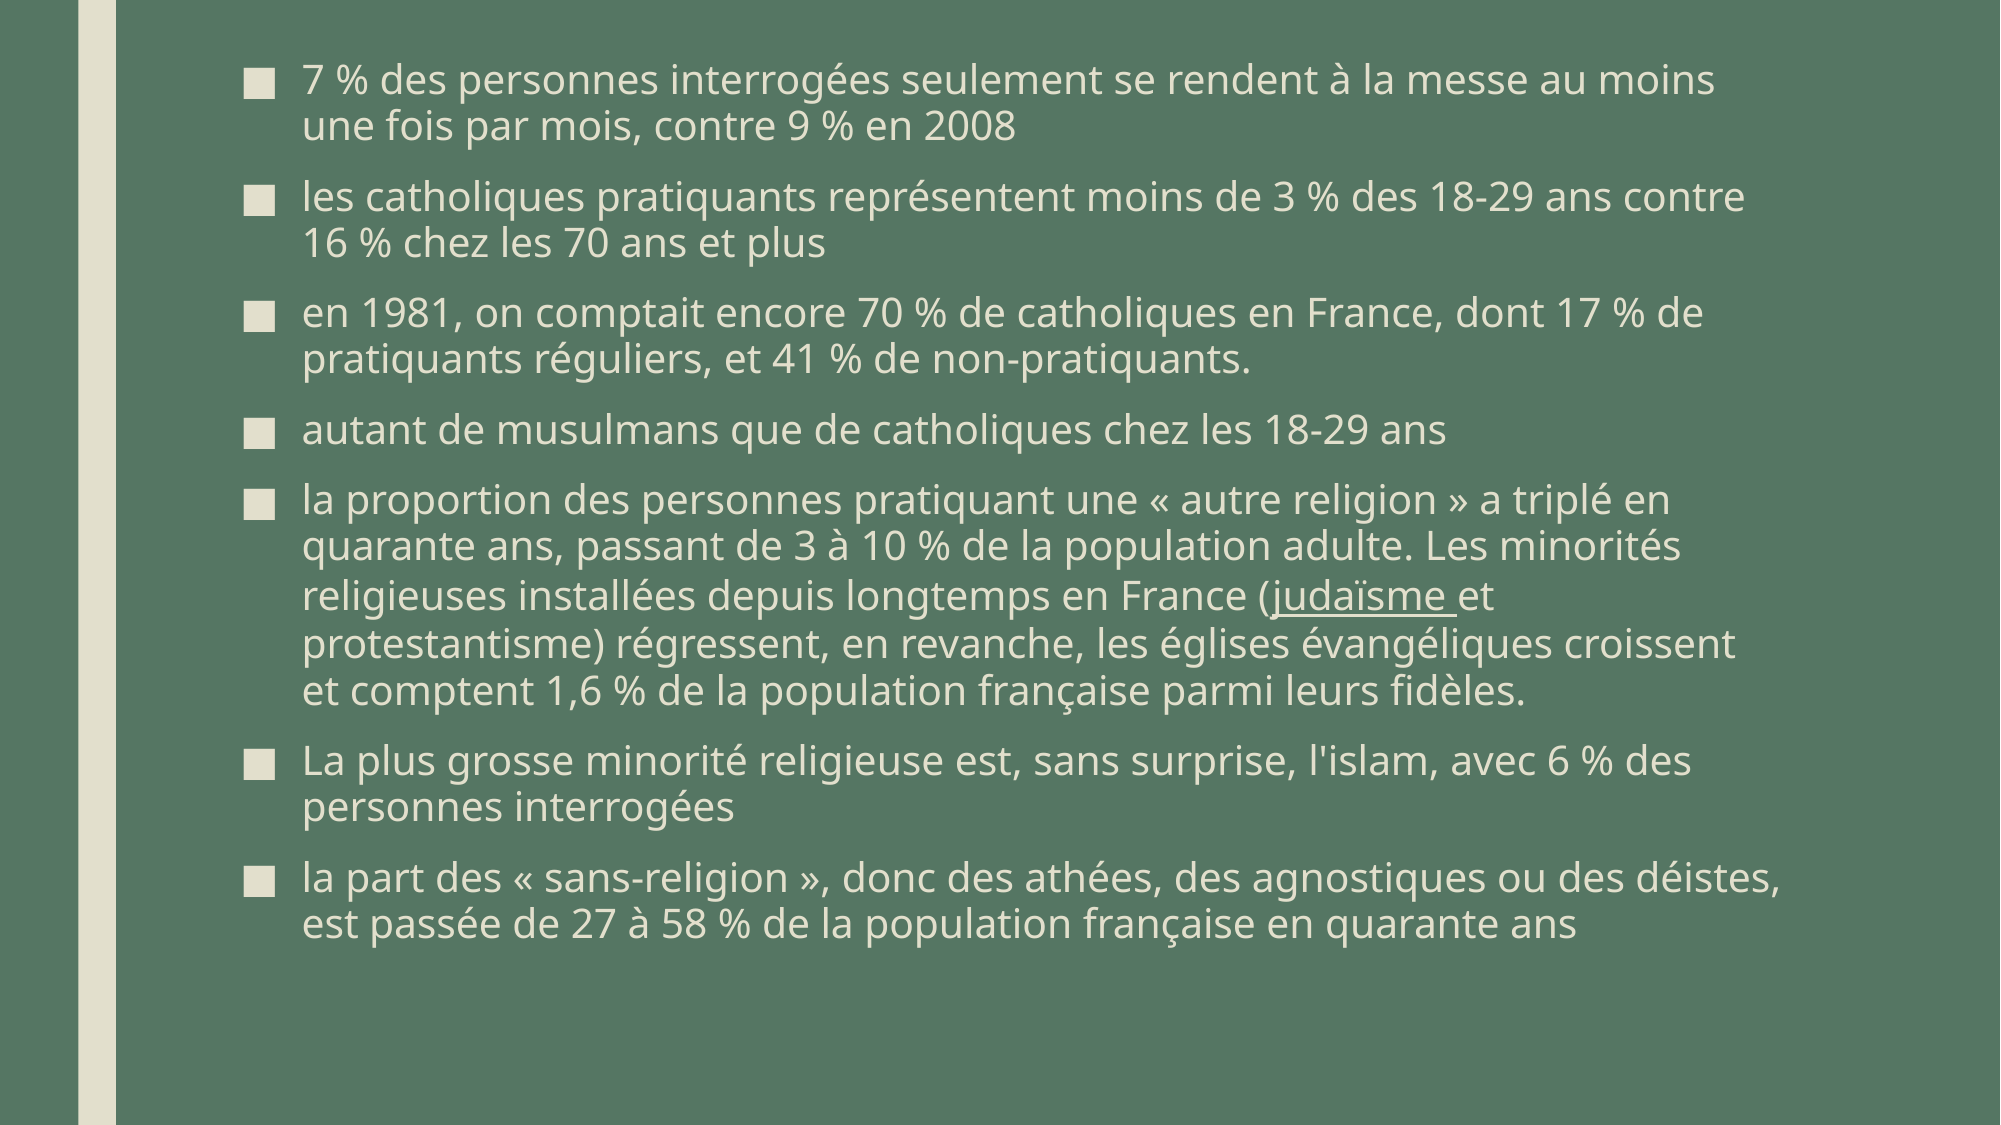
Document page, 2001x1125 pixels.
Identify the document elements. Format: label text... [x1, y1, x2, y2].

list 7 % des personnes interrogées seulement se rendent à la messe au moins une fois par mois, contre 9 % en 2008 les catholiques pratiquants représentent moins de 3 % des 18-29 ans contre 16 % chez les 70 ans et plus en 1981, on comptait encore 70 % de catholiques en France, dont 17 % de pratiquants réguliers, et 41 % de non-pratiquants. autant de musulmans que de catholiques chez les 18-29 ans la proportion des personnes pratiquant une « autre religion » a triplé en quarante ans, passant de 3 à 10 % de la population adulte. Les minorités religieuses installées depuis longtemps en France (judaïsme et protestantisme) régressent, en revanche, les églises évangéliques croissent et comptent 1,6 % de la population française parmi leurs fidèles. La plus grosse minorité religieuse est, sans surprise, l'islam, avec 6 % des personnes interrogées la part des « sans-religion », donc des athées, des agnostiques ou des déistes, est passée de 27 à 58 % de la population française en quarante ans [225, 50, 1800, 963]
